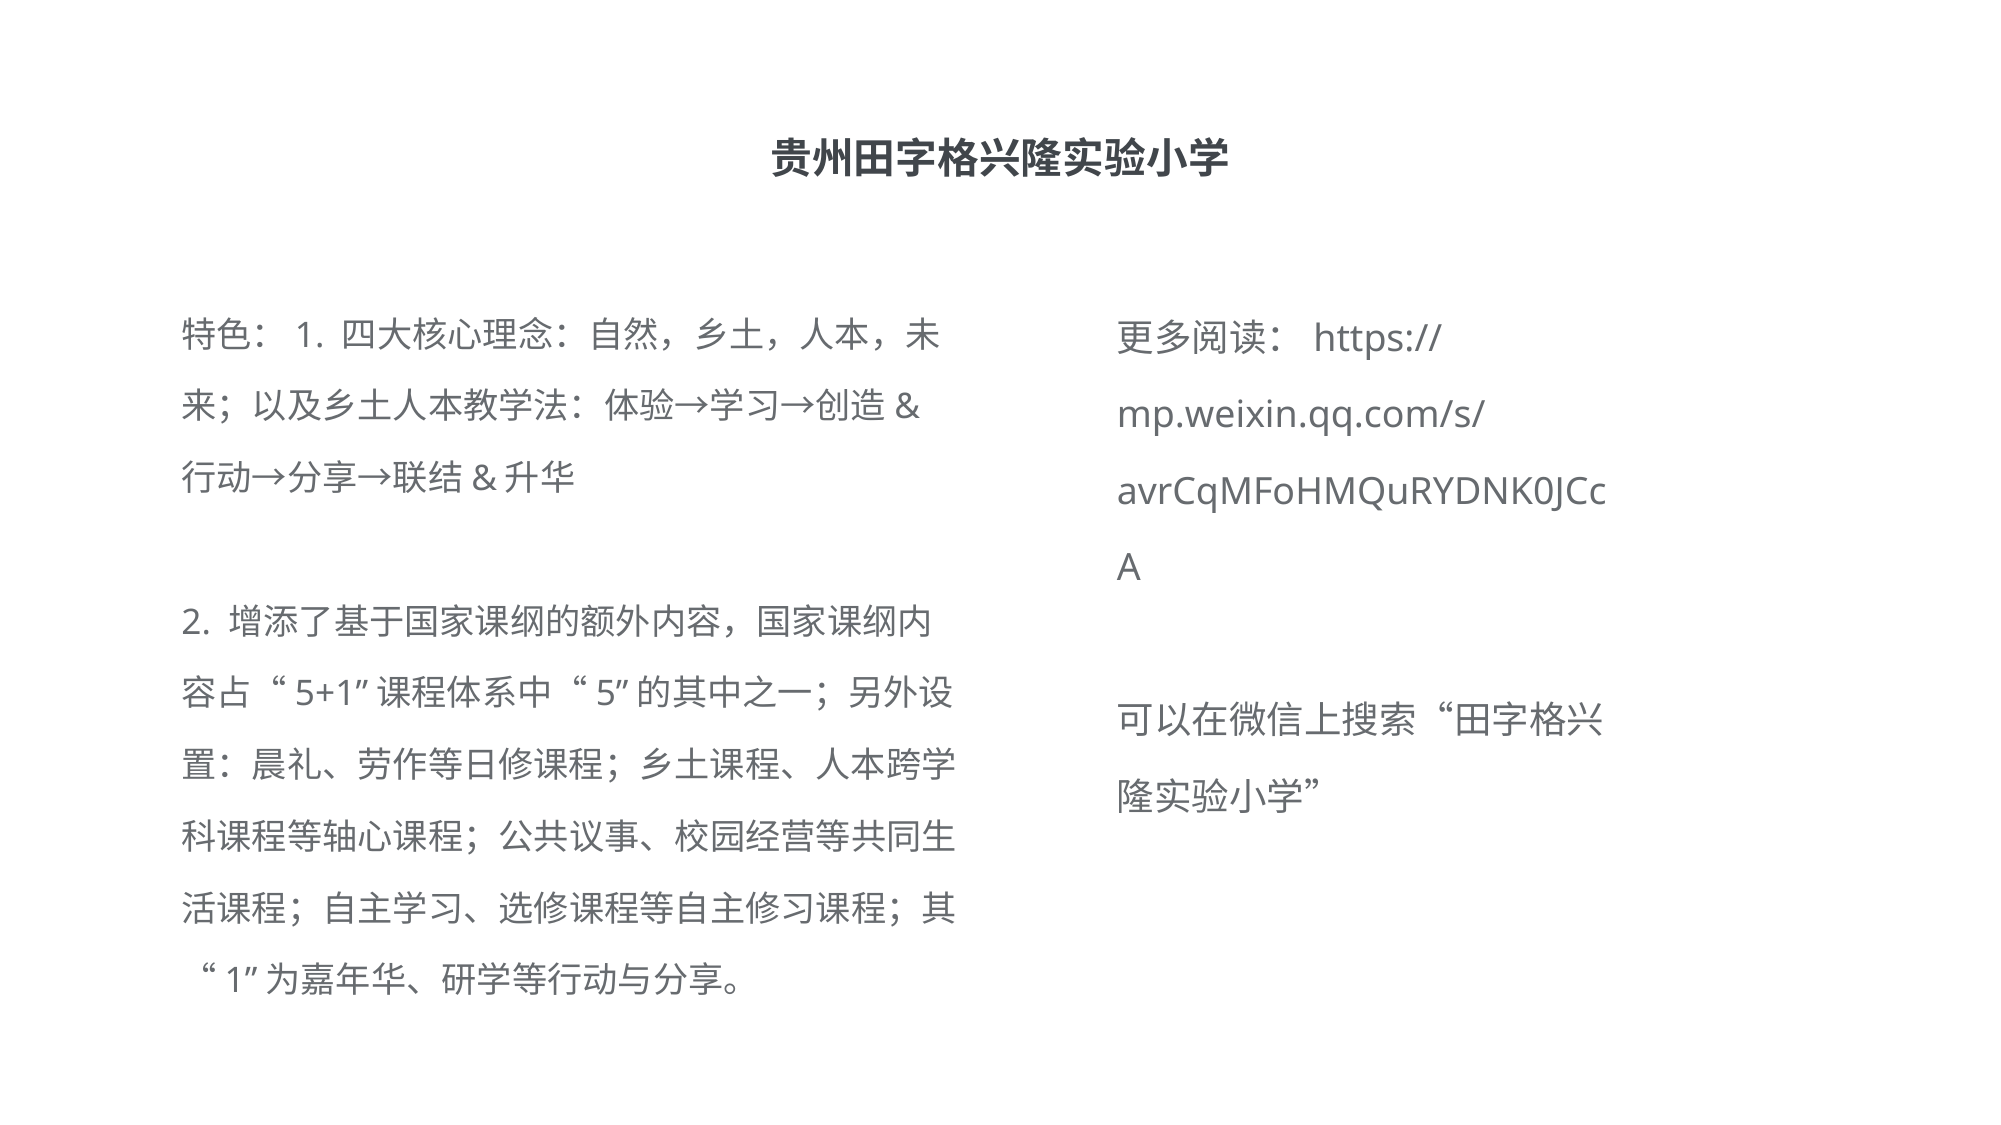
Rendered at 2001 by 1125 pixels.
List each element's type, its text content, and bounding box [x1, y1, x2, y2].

text_box 更多阅读：https://mp.weixin.qq.com/s/avrCqMFoHMQuRYDNK0JCcA 可以在微信上搜索“田字格兴隆实验小学” [1102, 275, 1627, 826]
text_box 贵州田字格兴隆实验小学 [166, 104, 1834, 248]
text_box 特色：1. 四大核心理念：自然，乡土，人本，未来；以及乡土人本教学法：体验→学习→创造& 行动→分享→联结&升华 2. 增添了基于国家课纲的额外内容，国家课纲内容占“5+1”课程体系中“5”的其中之一；另外设置：晨礼、劳作等日修课程；乡土课程、人本跨学科课程等轴心课程；公共议事、校园经营等共同生活课程；自主学习、选修课程等自主修习课程；其“1”为嘉年华、研学等行动与分享。 [166, 275, 980, 1021]
